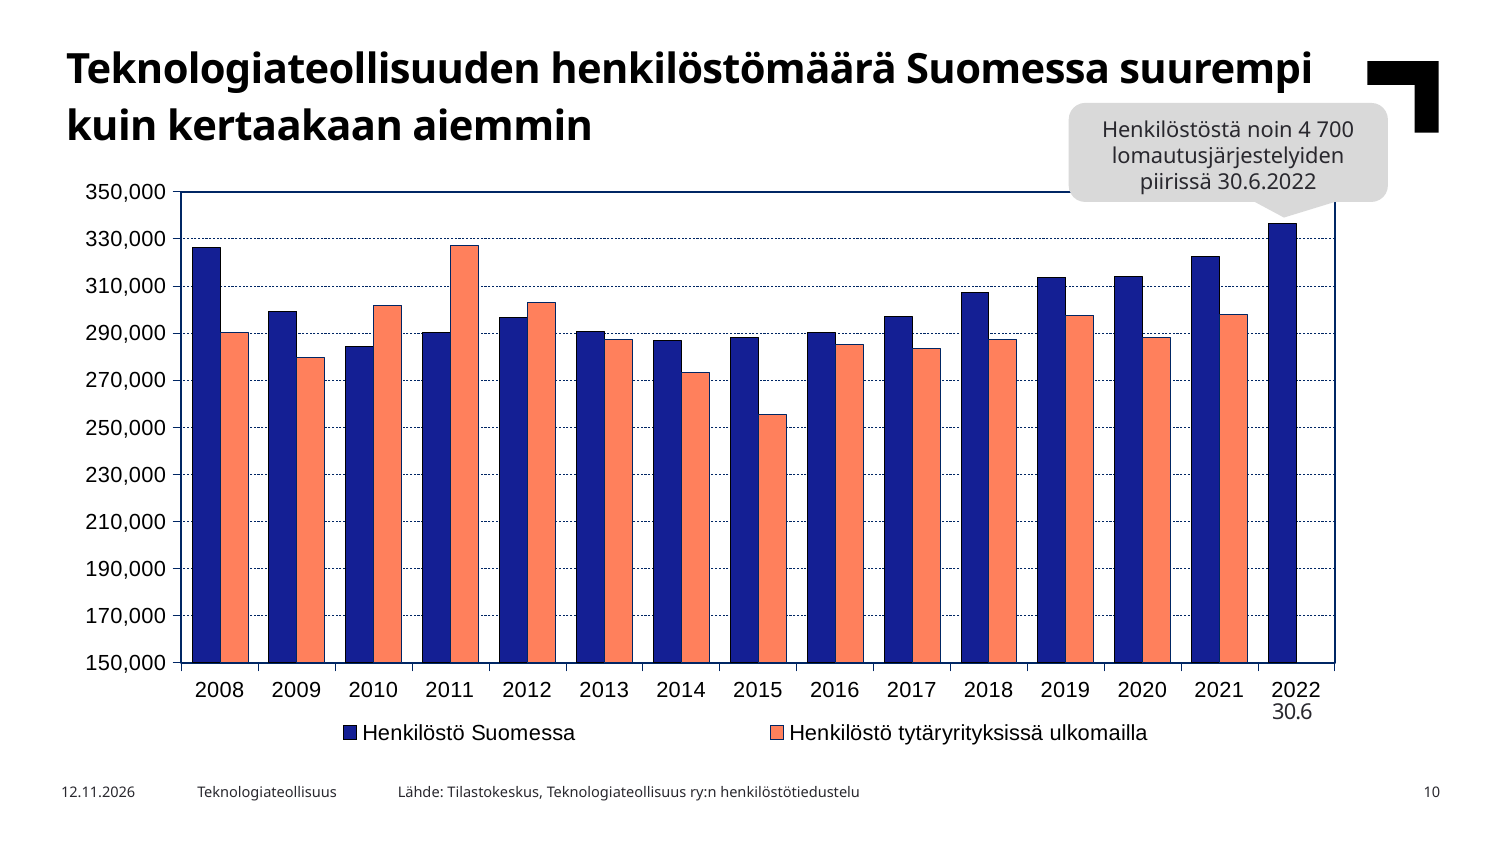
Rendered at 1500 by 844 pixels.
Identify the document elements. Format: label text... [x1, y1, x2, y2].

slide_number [46, 775, 182, 803]
chart [64, 154, 1380, 753]
list Teknologiateollisuuden henkilöstömäärä Suomessa suurempi kuin kertaakaan aiemmin [48, 28, 1360, 135]
list Lähde: Tilastokeskus, Teknologiateollisuus ry:n henkilöstötiedustelu [382, 775, 963, 803]
slide_number 10 [1313, 775, 1456, 803]
footer Teknologiateollisuus [182, 775, 382, 803]
text_box Henkilöstöstä noin 4 700 lomautusjärjestelyiden piirissä 30.6.2022 [1068, 102, 1388, 195]
